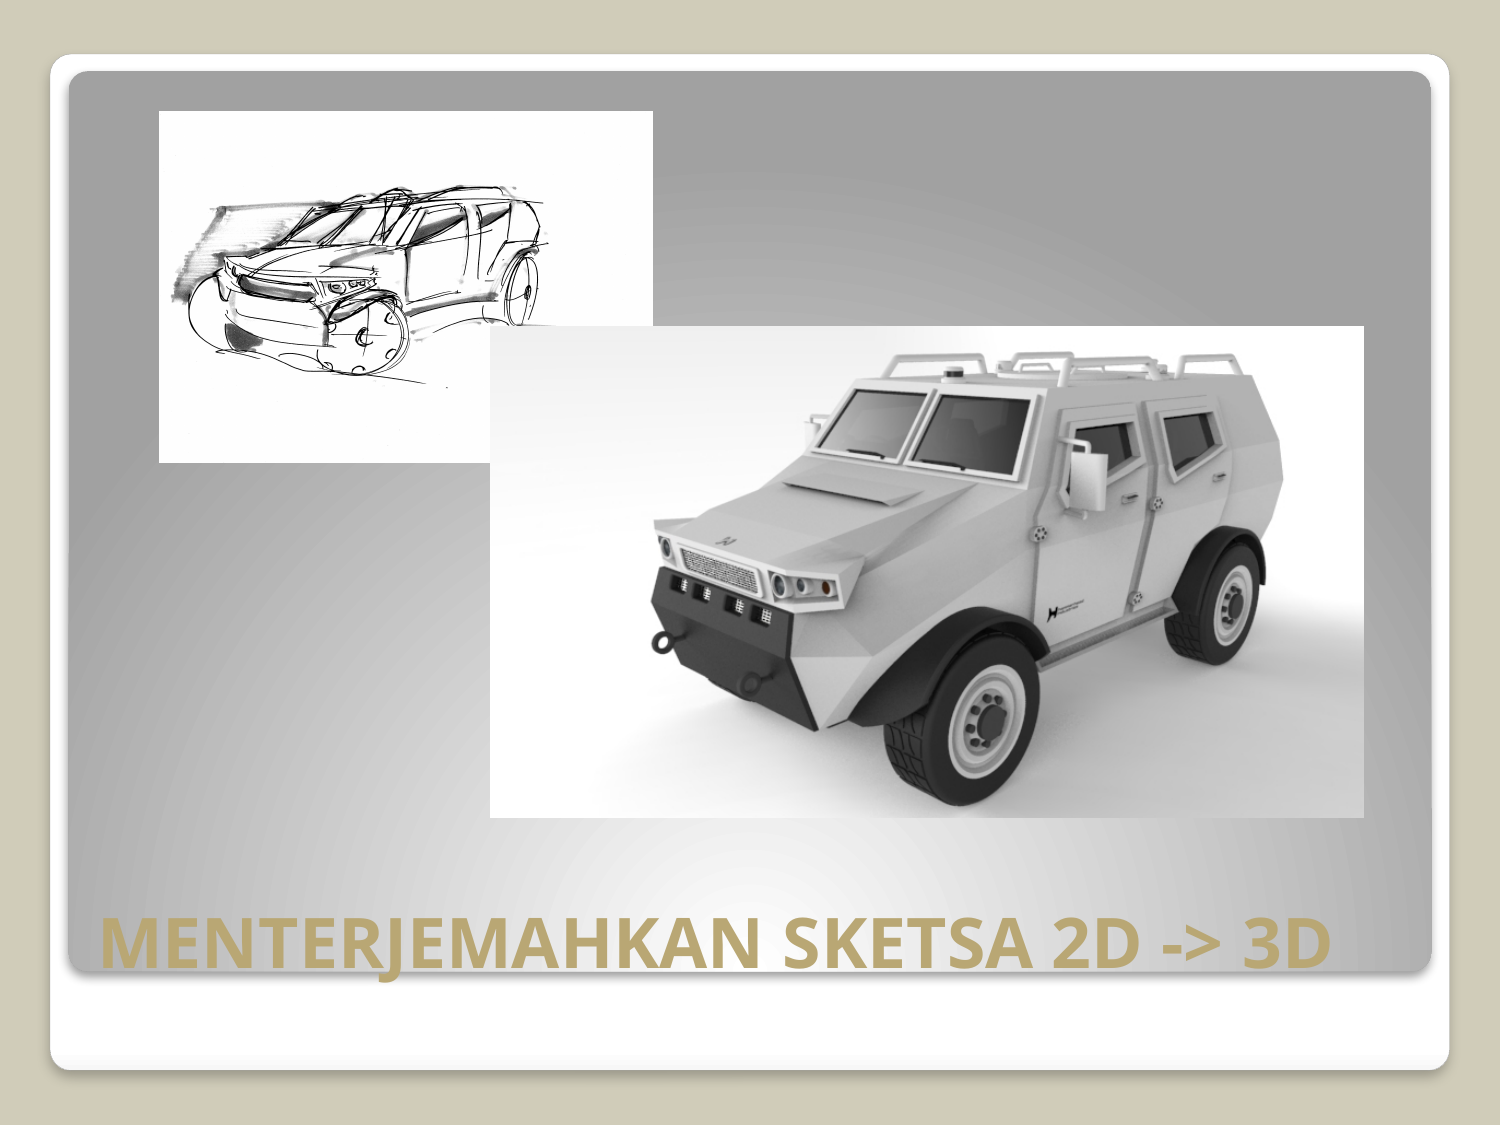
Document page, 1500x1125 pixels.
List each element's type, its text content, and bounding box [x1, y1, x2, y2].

title MENTERJEMAHKAN SKETSA 2D -> 3D [82, 817, 1425, 990]
picture [159, 110, 1364, 818]
